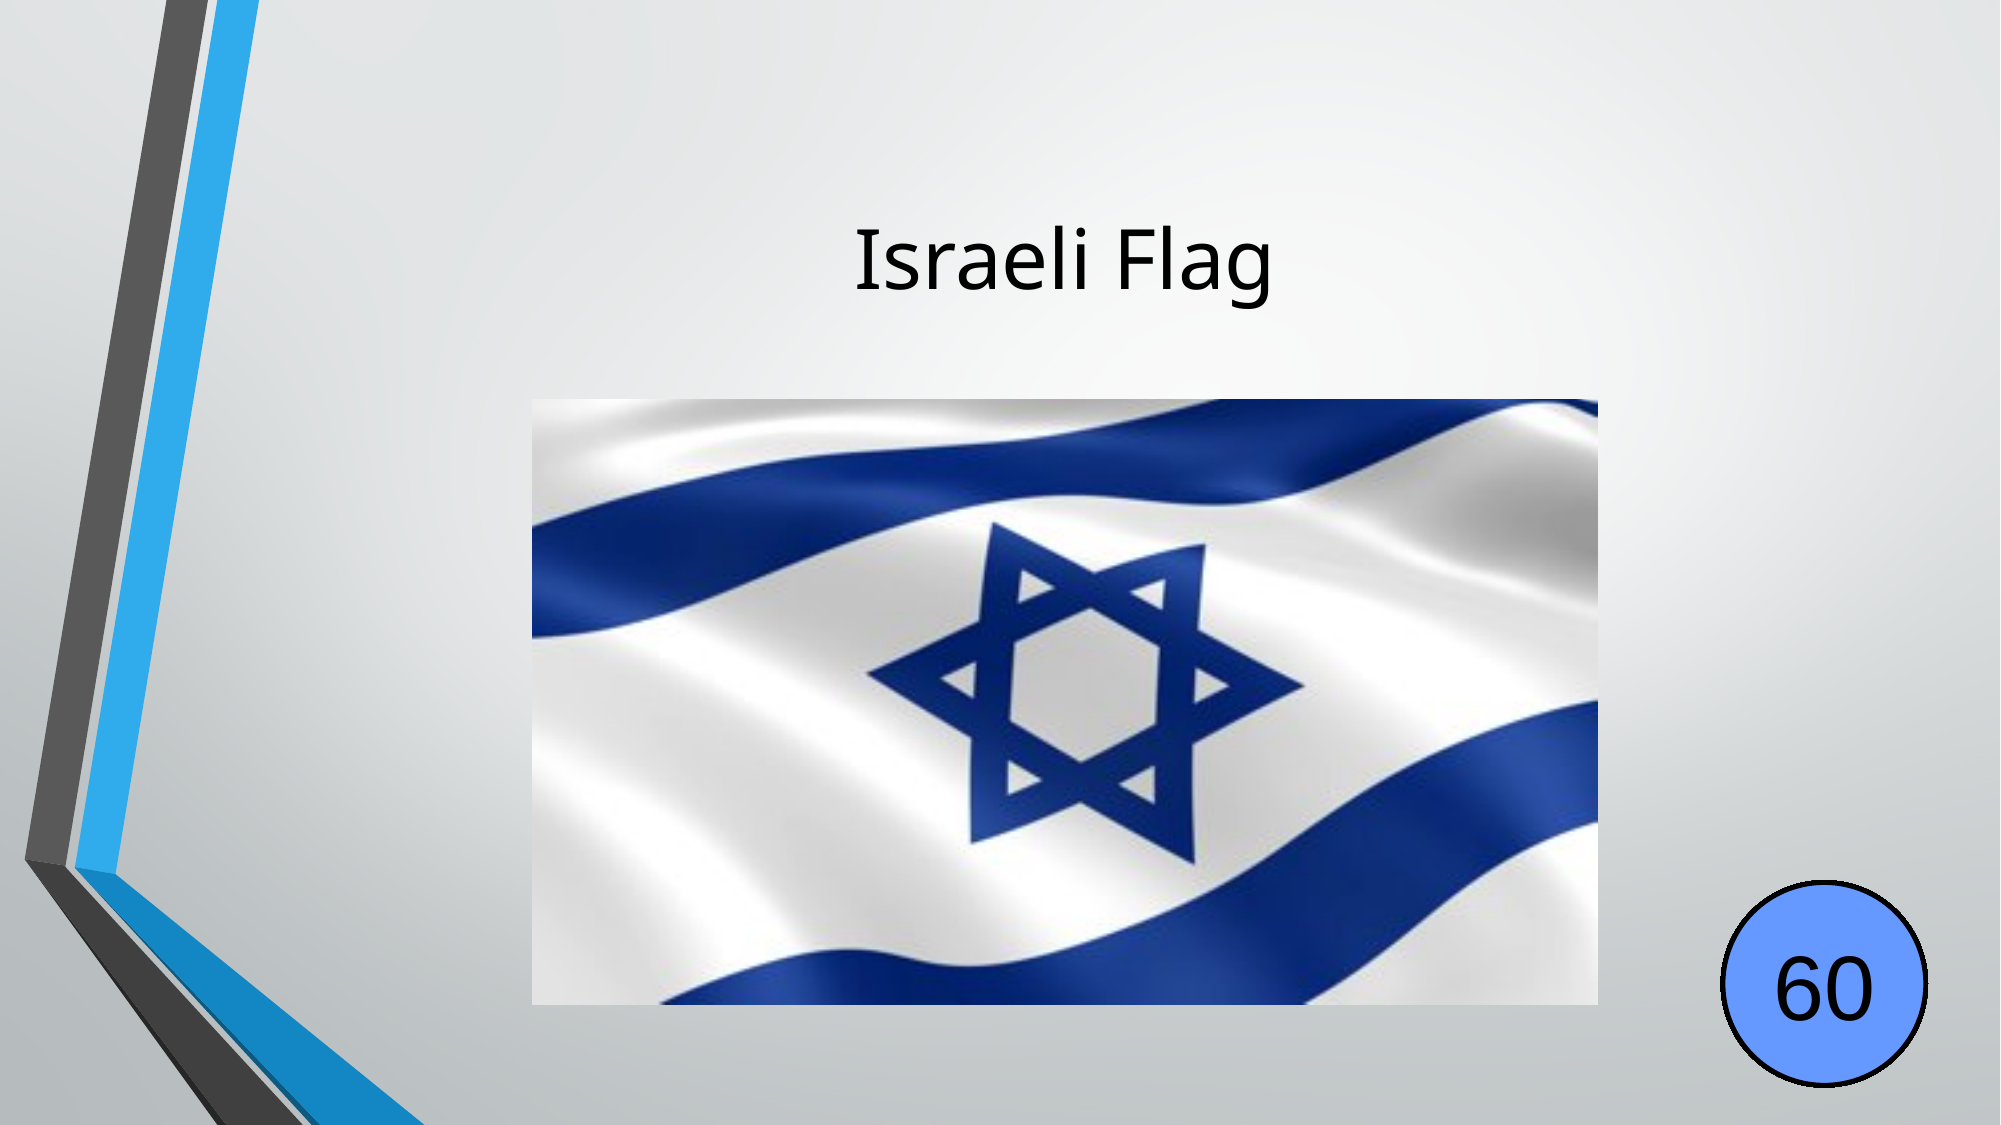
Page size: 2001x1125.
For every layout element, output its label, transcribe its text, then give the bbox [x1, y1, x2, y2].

title Israeli Flag [243, 112, 1887, 400]
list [532, 399, 1599, 1006]
text_box 60 [1723, 882, 1926, 1086]
